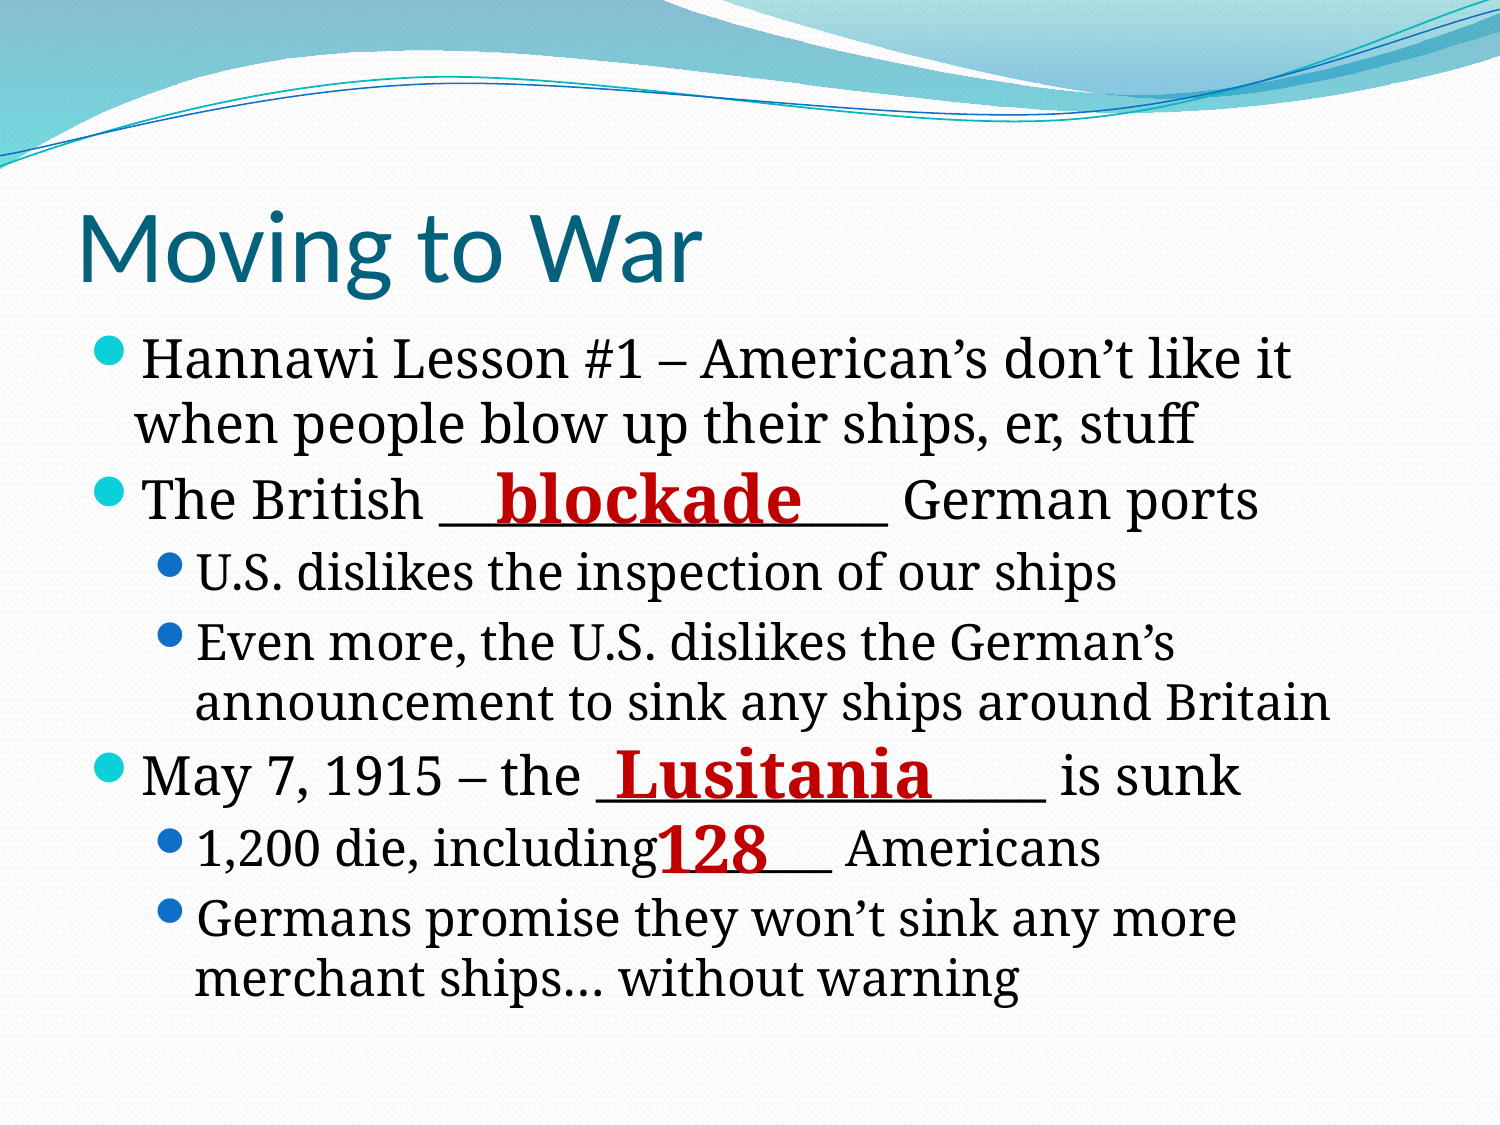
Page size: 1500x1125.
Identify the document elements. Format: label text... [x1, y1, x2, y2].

text_box blockade [462, 449, 838, 545]
list Hannawi Lesson #1 – American’s don’t like it when people blow up their ships, er, stuff The British __________________ German ports U.S. dislikes the inspection of our ships Even more, the U.S. dislikes the German’s announcement to sink any ships around Britain May 7, 1915 – the __________________ is sunk 1,200 die, including _______ Americans Germans promise they won’t sink any more merchant ships… without warning [75, 317, 1425, 1038]
title Moving to War [75, 115, 1425, 303]
text_box Lusitania [549, 724, 1000, 820]
text_box 128 [612, 799, 813, 895]
